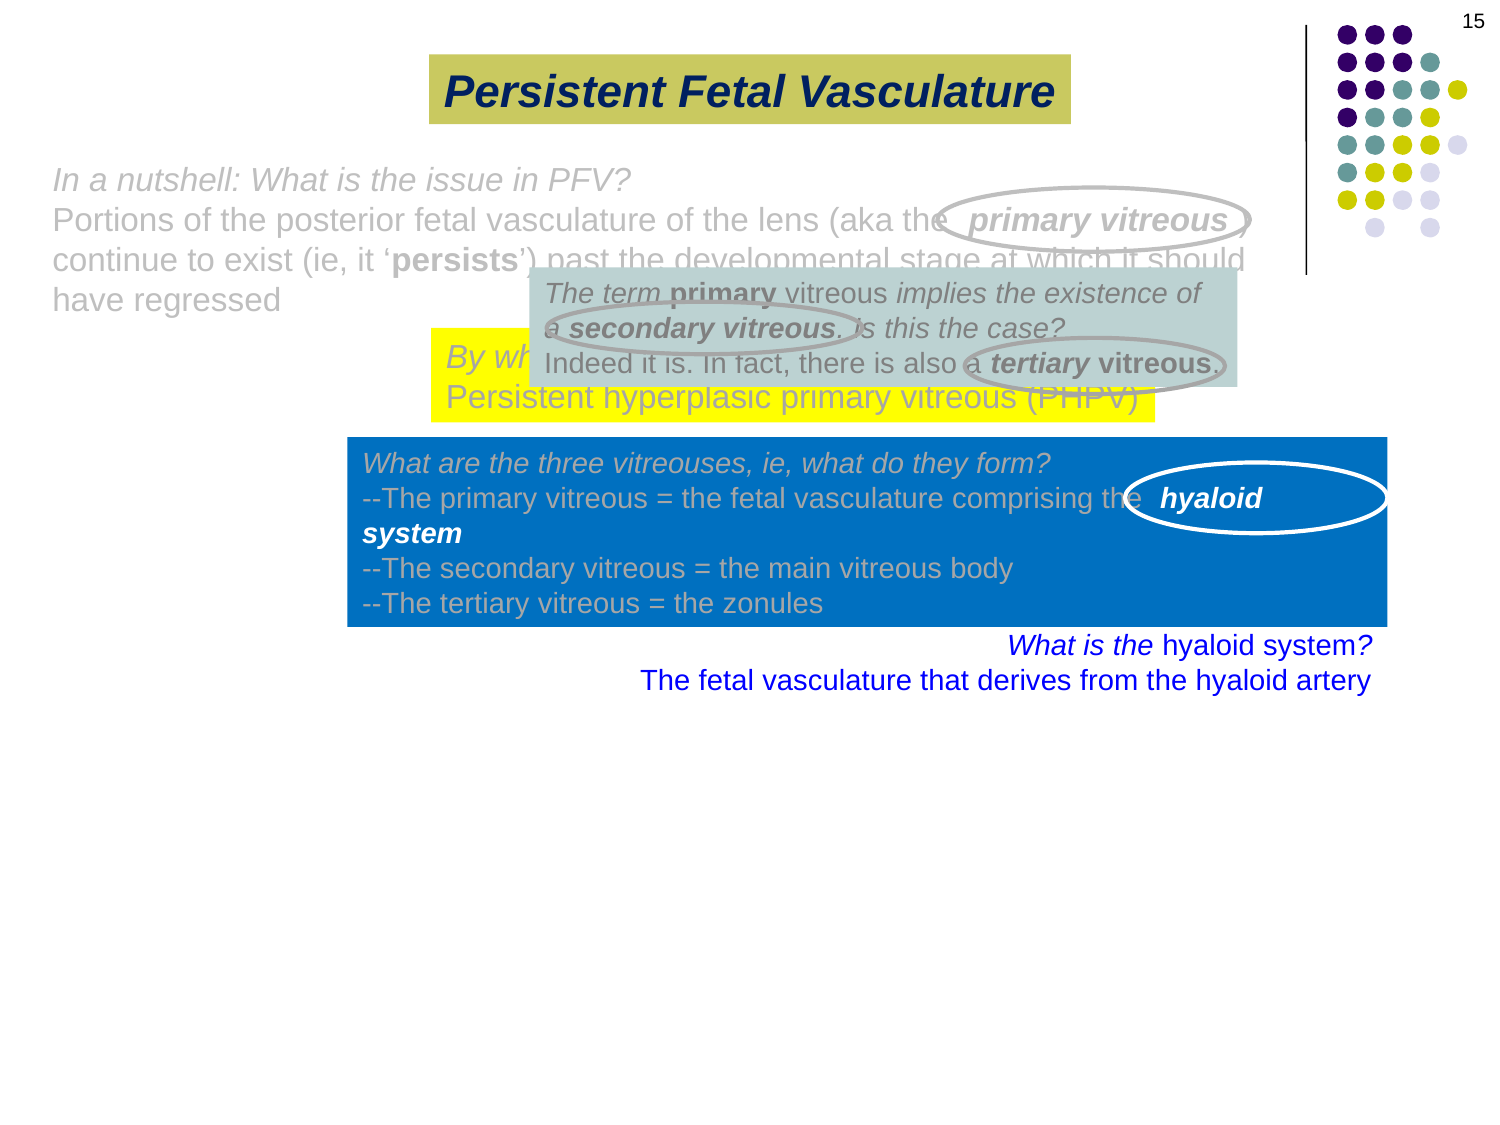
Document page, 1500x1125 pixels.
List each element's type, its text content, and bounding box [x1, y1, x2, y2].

text_box [935, 185, 1252, 254]
text_box What is the hyaloid system? The fetal vasculature that derives from the hyaloid artery [625, 618, 1388, 704]
slide_number 15 [1149, 0, 1500, 75]
text_box In a nutshell: What is the issue in PFV? Portions of the posterior fetal vasculature of the lens (aka the primary vitreous ) continue to exist (ie, it ‘persists’) past the developmental stage at which it should have regressed [37, 151, 1275, 326]
text_box What are the three vitreouses, ie, what do they form? --The primary vitreous = the fetal vasculature comprising the hyaloid system --The secondary vitreous = the main vitreous body --The tertiary vitreous = the zonules [347, 437, 1388, 627]
text_box [962, 335, 1228, 397]
text_box [1122, 460, 1390, 536]
text_box Persistent Fetal Vasculature [429, 54, 1071, 125]
text_box [544, 299, 865, 357]
text_box The term primary vitreous implies the existence of a secondary vitreous. Is this the case? Indeed it is. In fact, there is also a tertiary vitreous. [529, 267, 1238, 387]
text_box By what name was PFV formerly known? Persistent hyperplasic primary vitreous (PHPV) [431, 327, 1156, 423]
